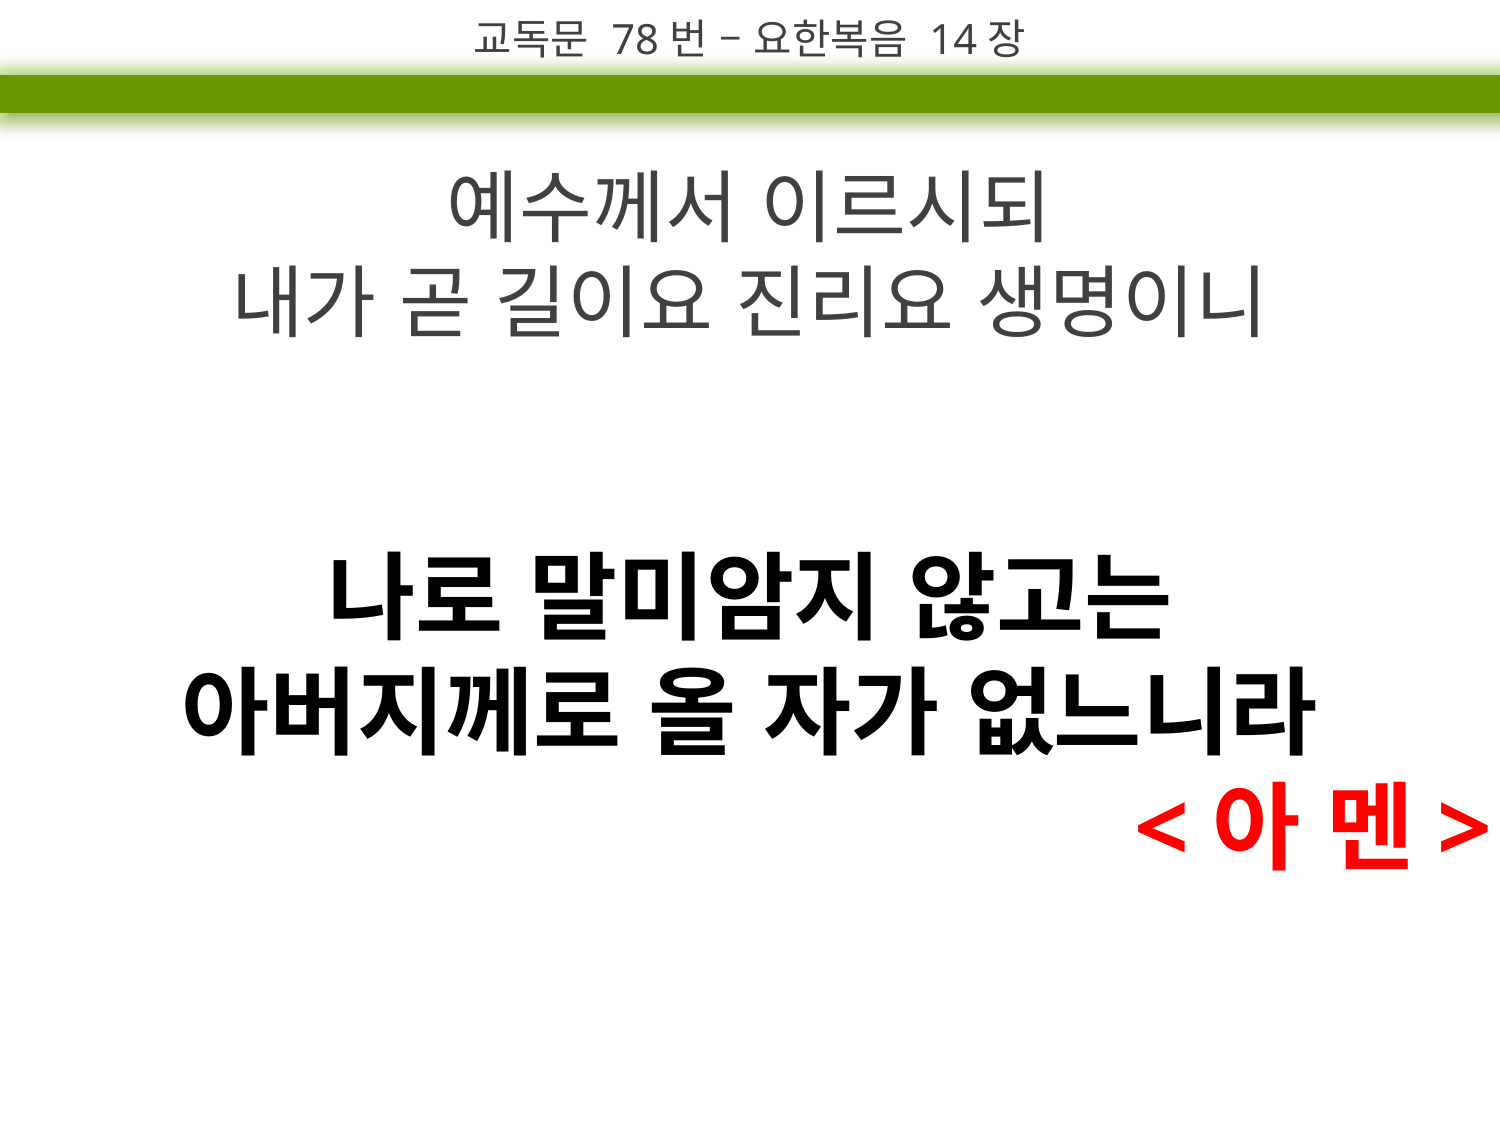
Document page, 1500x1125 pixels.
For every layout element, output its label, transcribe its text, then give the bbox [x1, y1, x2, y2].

text_box [0, 75, 1500, 113]
text_box 예수께서 이르시되 내가 곧 길이요 진리요 생명이니 [0, 149, 1500, 355]
text_box 교독문 78번 – 요한복음 14장 [0, 0, 1500, 75]
text_box 나로 말미암지 않고는 아버지께로 올 자가 없느니라 <아 멘> [0, 529, 1500, 890]
